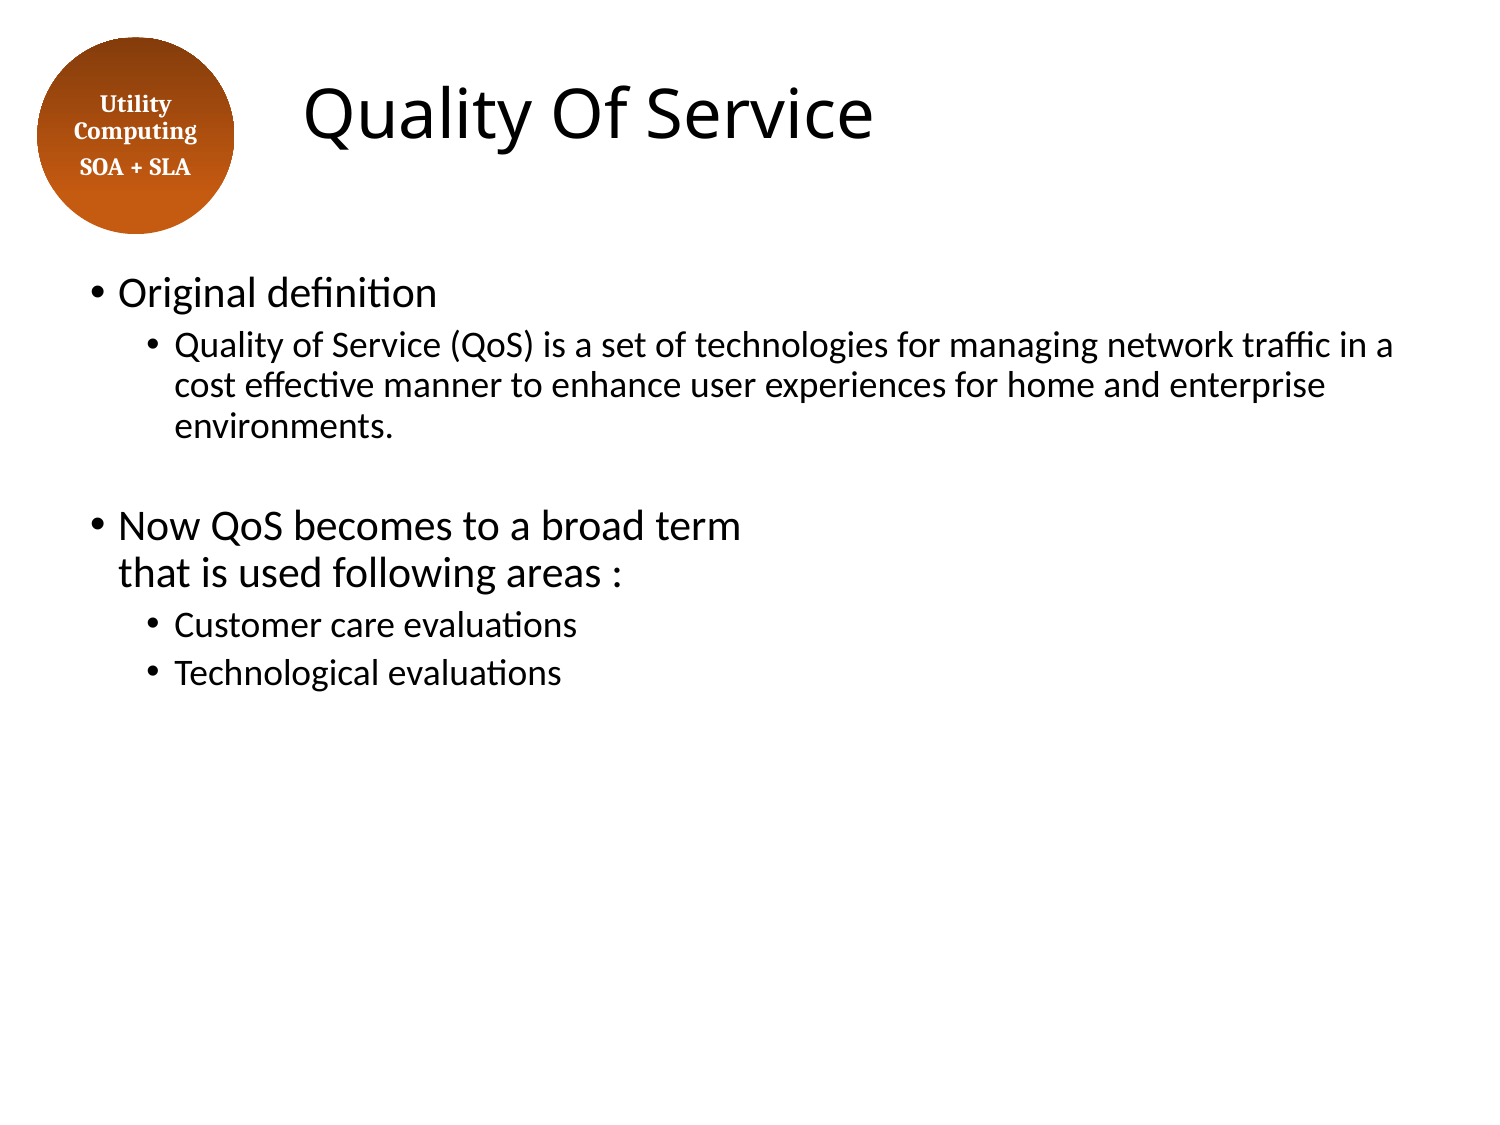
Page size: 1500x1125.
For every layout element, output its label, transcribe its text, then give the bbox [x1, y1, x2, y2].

title Quality Of Service [287, 45, 1425, 188]
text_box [37, 37, 235, 235]
list Original definition Quality of Service (QoS) is a set of technologies for managing network traffic in a cost effective manner to enhance user experiences for home and enterprise environments. Now QoS becomes to a broad term that is used following areas : Customer care evaluations Technological evaluations [75, 262, 1425, 825]
